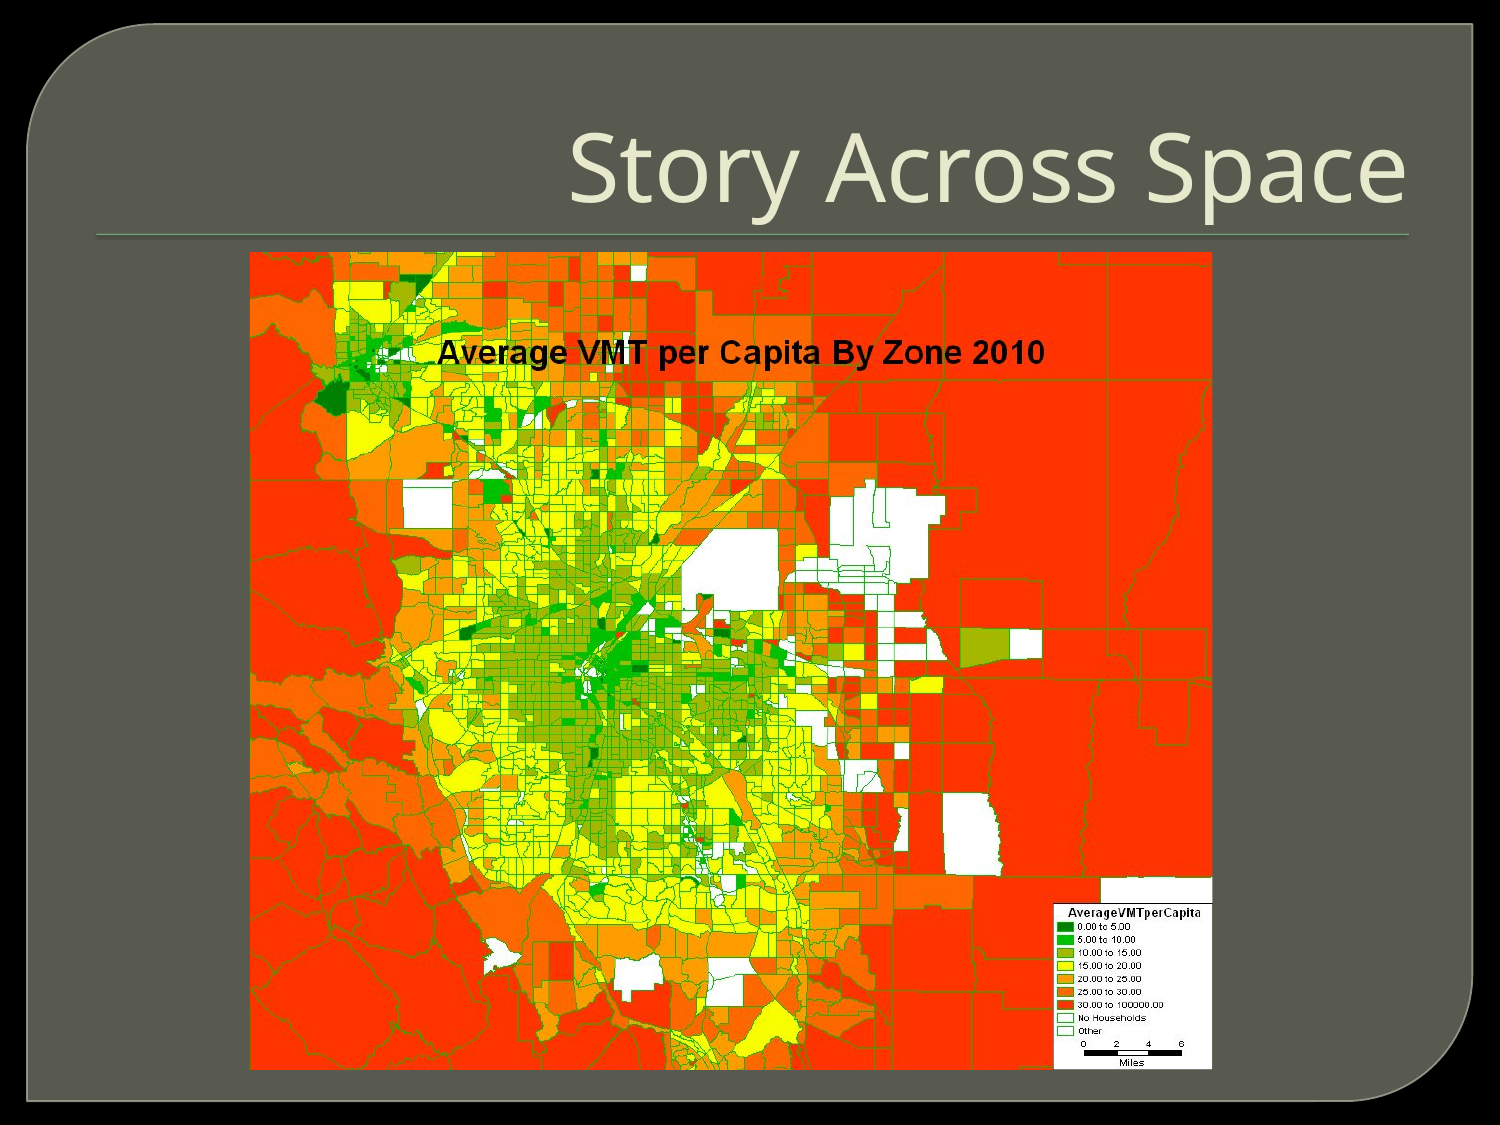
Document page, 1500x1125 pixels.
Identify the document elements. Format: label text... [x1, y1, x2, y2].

title Story Across Space [75, 41, 1425, 230]
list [249, 244, 1213, 1070]
